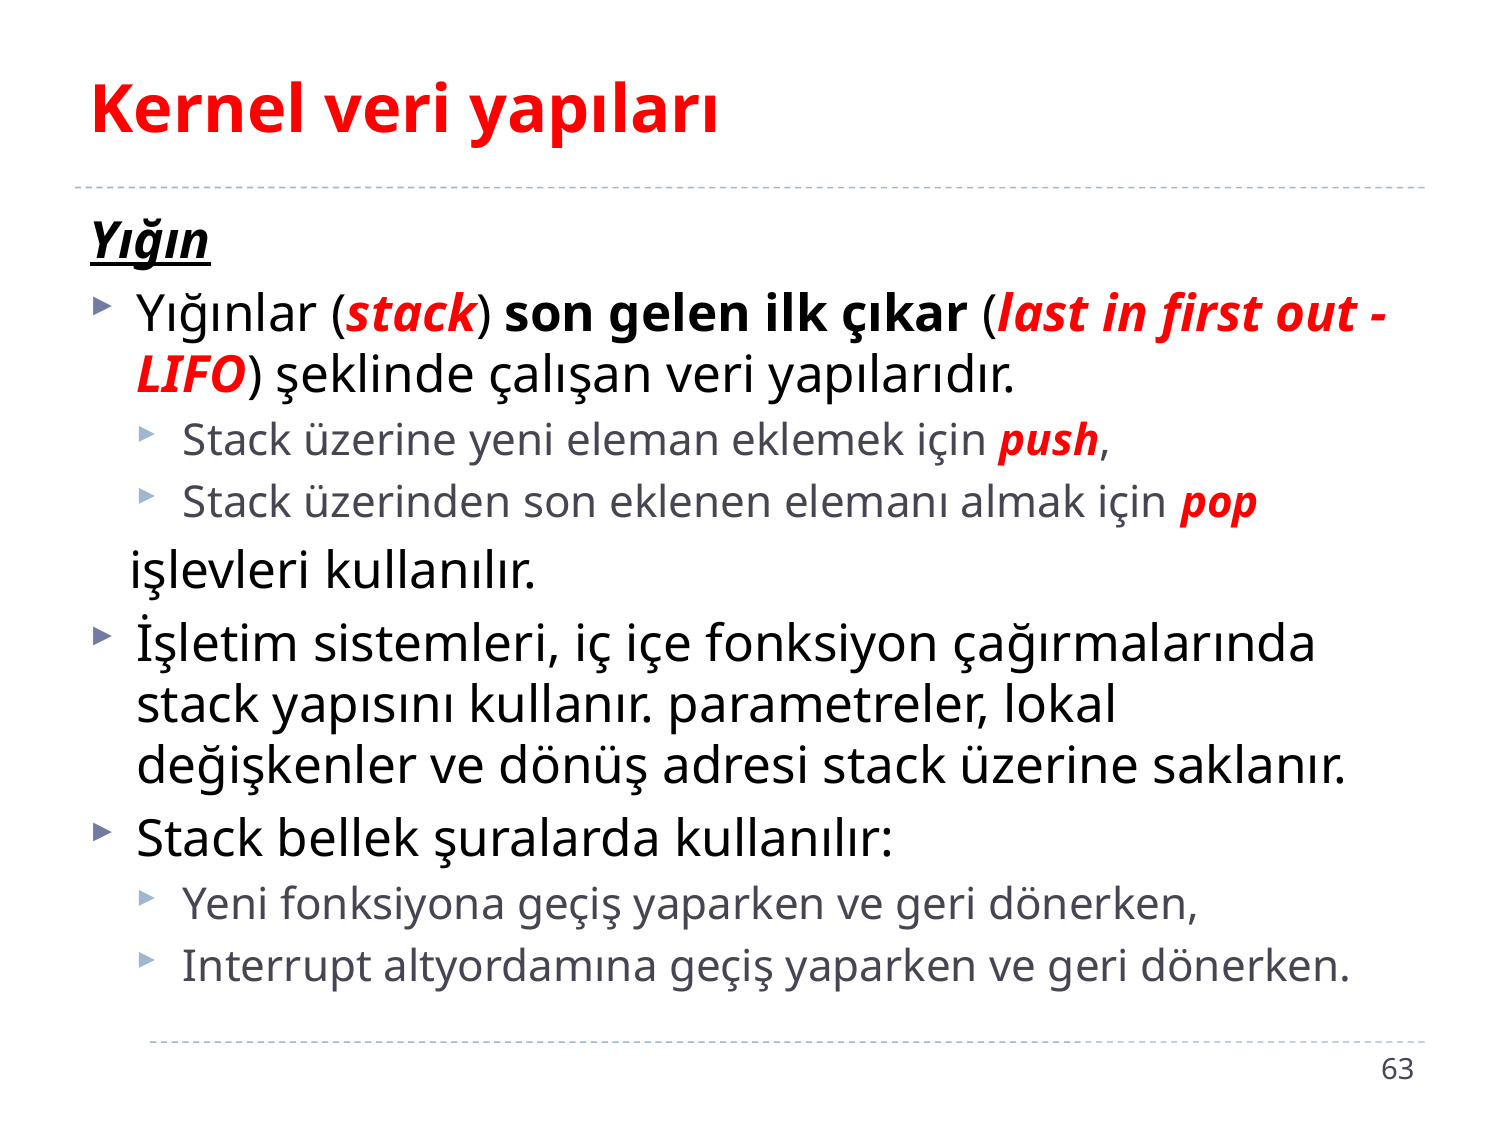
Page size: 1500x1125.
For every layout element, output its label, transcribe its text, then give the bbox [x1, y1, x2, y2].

slide_number 63 [1080, 1042, 1430, 1103]
list Yığın Yığınlar (stack) son gelen ilk çıkar (last in first out - LIFO) şeklinde çalışan veri yapılarıdır. Stack üzerine yeni eleman eklemek için push, Stack üzerinden son eklenen elemanı almak için pop işlevleri kullanılır. İşletim sistemleri, iç içe fonksiyon çağırmalarında stack yapısını kullanır. parametreler, lokal değişkenler ve dönüş adresi stack üzerine saklanır. Stack bellek şuralarda kullanılır: Yeni fonksiyona geçiş yaparken ve geri dönerken, Interrupt altyordamına geçiş yaparken ve geri dönerken. [75, 200, 1425, 1010]
title Kernel veri yapıları [75, 24, 1425, 188]
